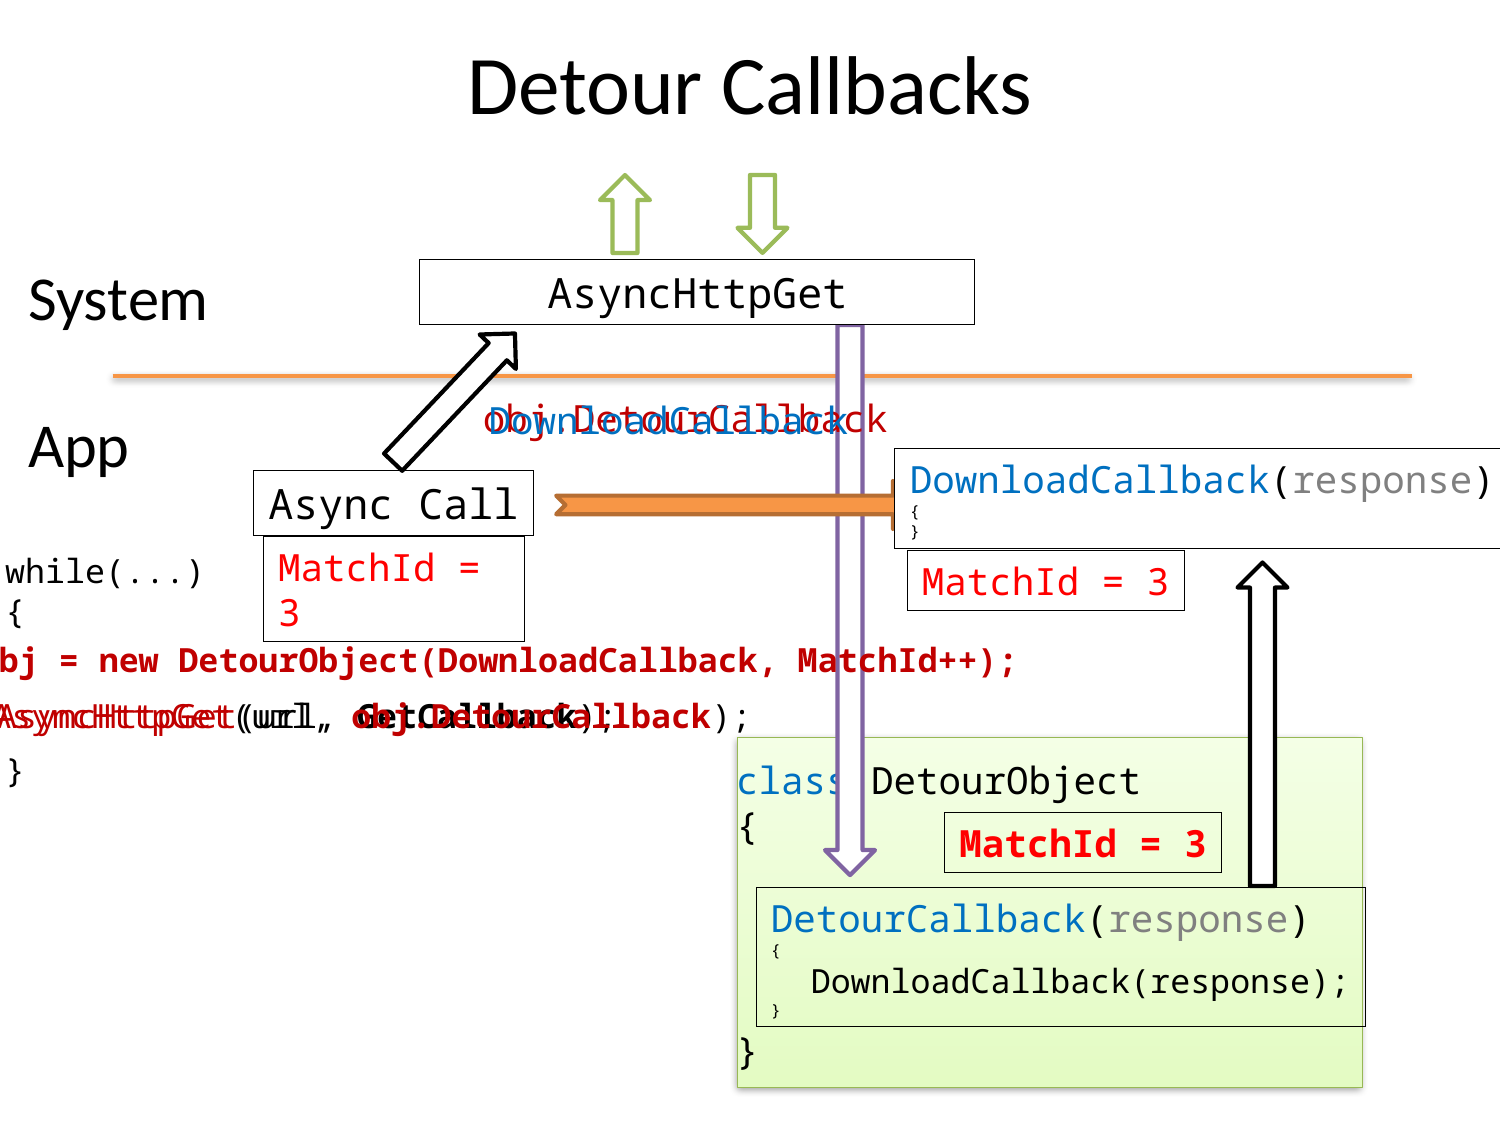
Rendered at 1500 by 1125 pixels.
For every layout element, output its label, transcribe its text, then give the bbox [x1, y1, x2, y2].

text_box [554, 478, 894, 532]
text_box [1278, 737, 1363, 887]
text_box DownloadCallback [474, 389, 864, 450]
text_box [737, 737, 835, 749]
text_box MatchId = 3 [944, 812, 1222, 873]
text_box MatchId = 3 [907, 550, 1185, 611]
text_box while(...) { } [0, 542, 240, 797]
text_box obj.DetourCallback [484, 387, 903, 448]
text_box DownloadCallback(response) { } [894, 448, 1500, 549]
text_box AsyncHttpGet [419, 259, 975, 325]
text_box [381, 384, 488, 473]
text_box [598, 172, 652, 256]
text_box [455, 331, 519, 375]
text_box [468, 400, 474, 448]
text_box [835, 325, 865, 375]
text_box AsyncHttpGet(url, obj.DetourCallback); [240, 687, 767, 743]
text_box [835, 517, 865, 631]
text_box obj = new DetourObject(DownloadCallback, MatchId++); [240, 631, 1034, 687]
text_box [737, 1027, 1363, 1088]
text_box [735, 172, 790, 255]
text_box MatchId = 3 [263, 536, 525, 631]
text_box DetourCallback(response) { DownloadCallback(response); } [1179, 887, 1366, 1027]
text_box App [13, 397, 145, 488]
text_box Async Call [253, 470, 534, 536]
text_box [835, 448, 865, 493]
text_box System [13, 251, 225, 341]
text_box [1235, 560, 1290, 889]
text_box class DetourObject { } [721, 749, 1179, 1080]
title Detour Callbacks [75, 24, 1425, 138]
text_box [823, 687, 877, 878]
text_box [865, 737, 1247, 887]
